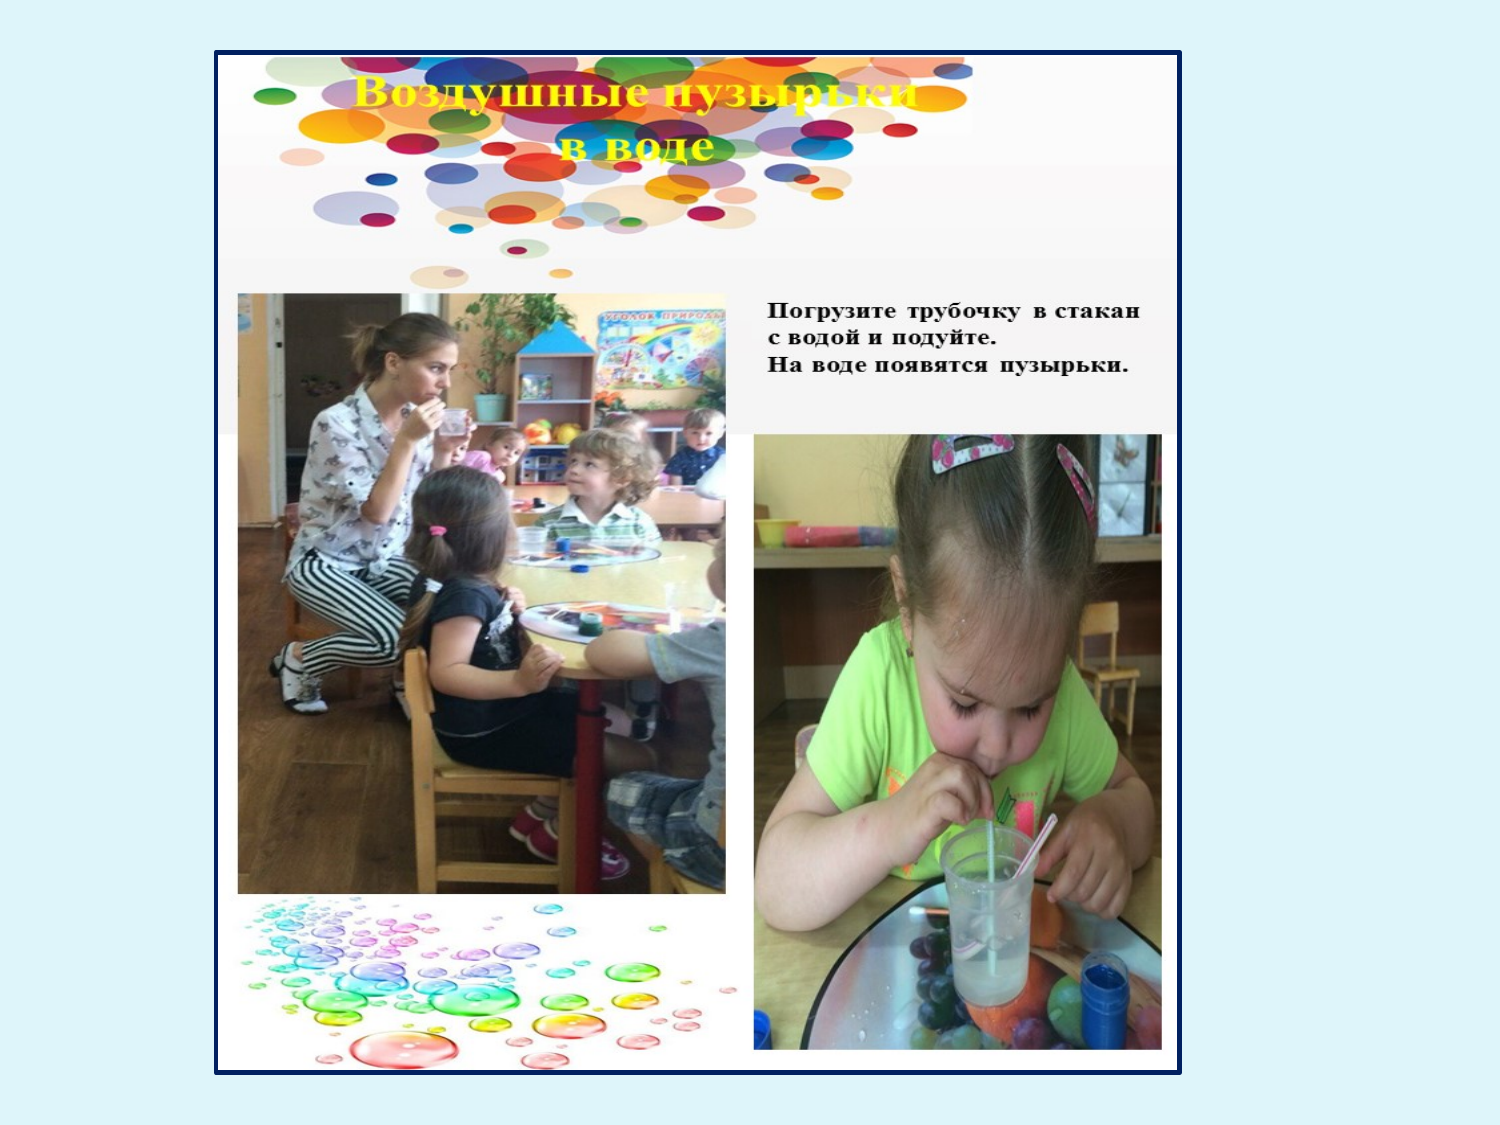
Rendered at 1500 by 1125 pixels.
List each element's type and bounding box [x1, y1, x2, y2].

picture [218, 54, 1178, 1071]
